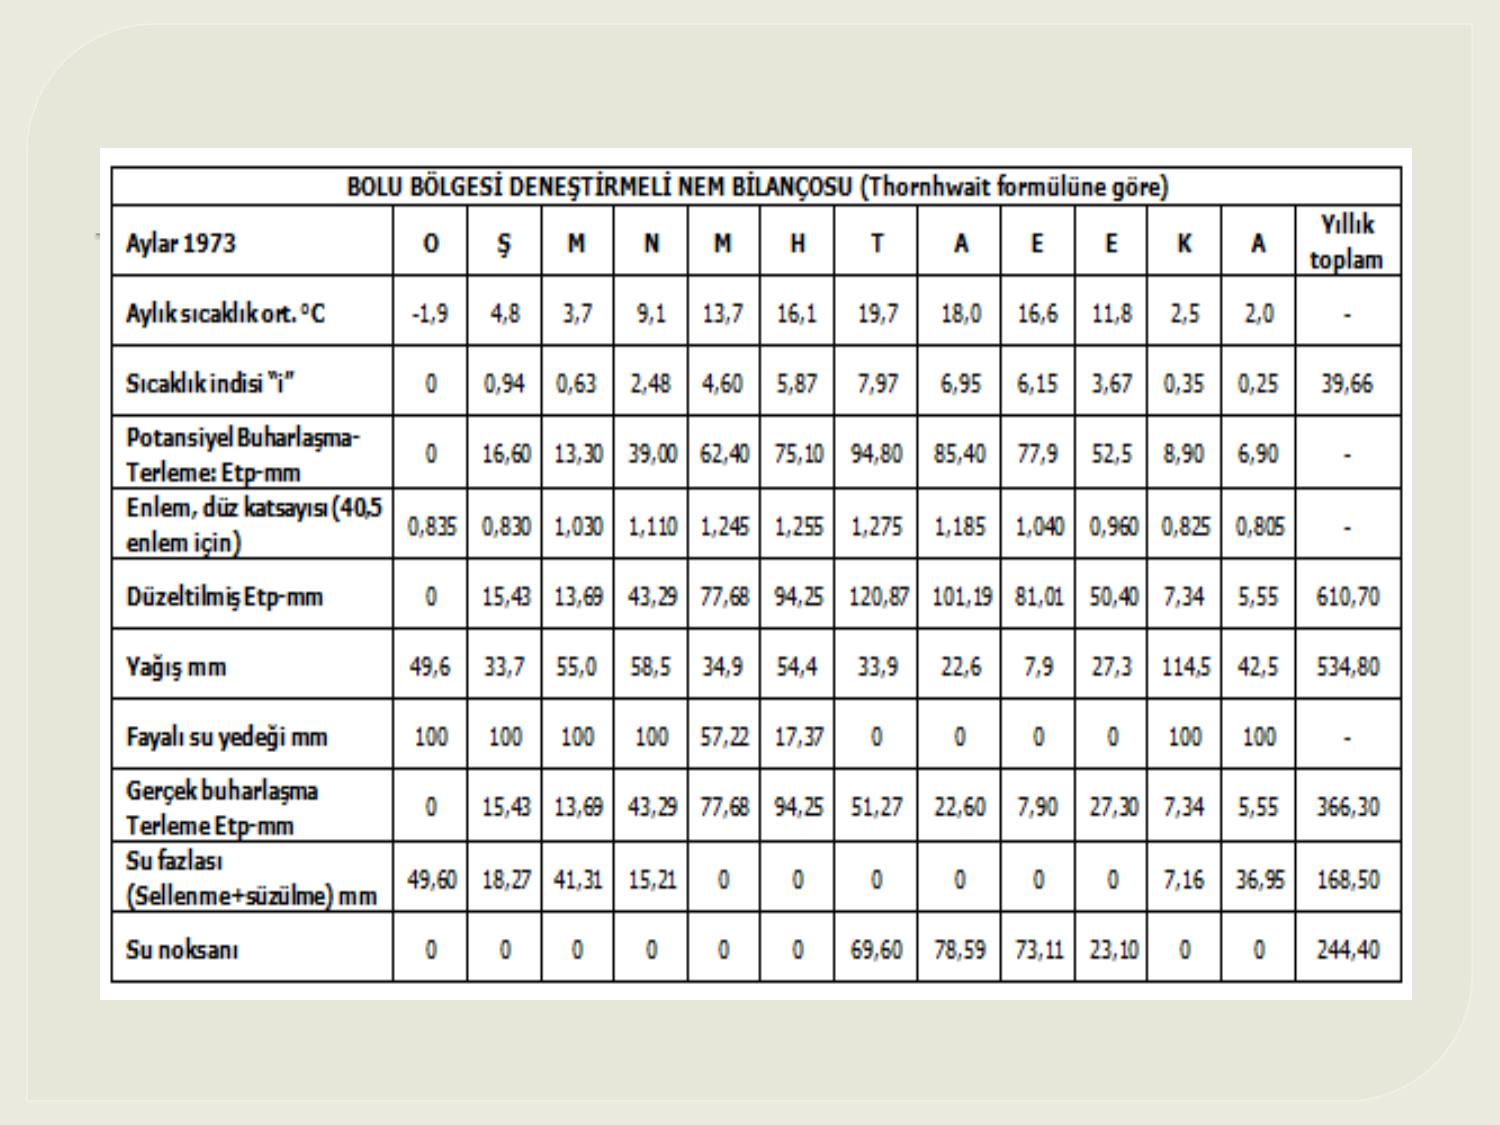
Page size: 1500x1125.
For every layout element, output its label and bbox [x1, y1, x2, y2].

list [100, 148, 1412, 1000]
